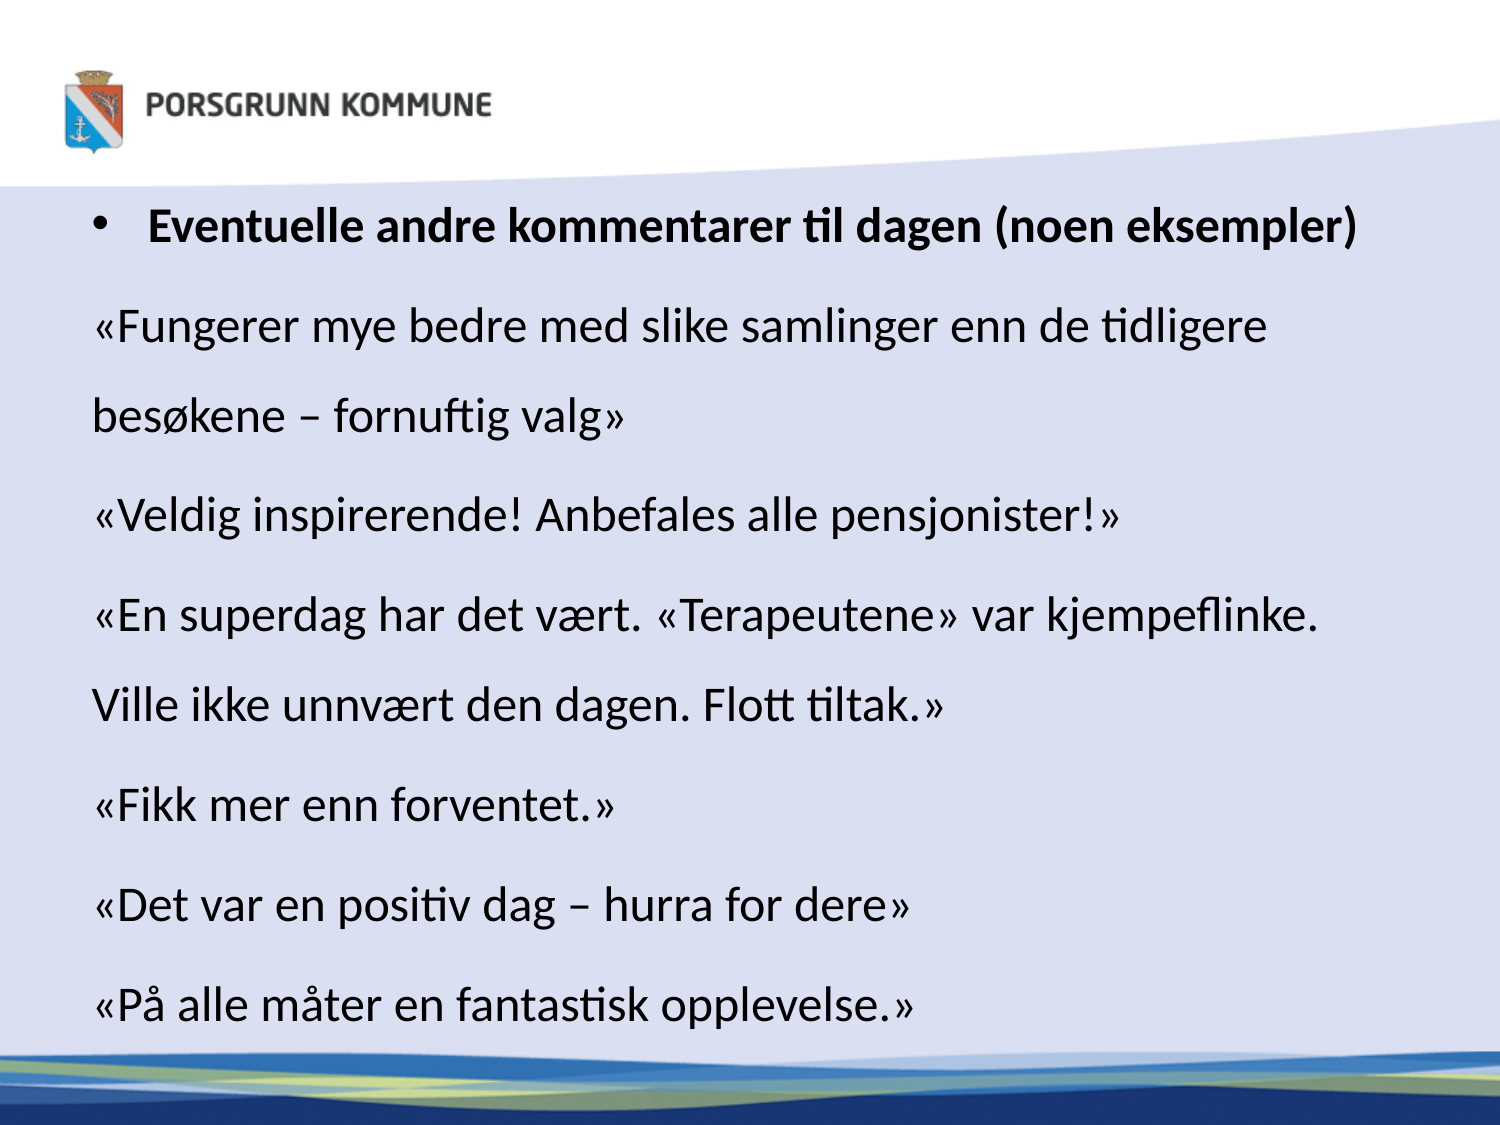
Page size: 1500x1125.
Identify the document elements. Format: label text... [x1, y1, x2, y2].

list Eventuelle andre kommentarer til dagen (noen eksempler) «Fungerer mye bedre med slike samlinger enn de tidligere besøkene – fornuftig valg» «Veldig inspirerende! Anbefales alle pensjonister!» «En superdag har det vært. «Terapeutene» var kjempeflinke. Ville ikke unnvært den dagen. Flott tiltak.» «Fikk mer enn forventet.» «Det var en positiv dag – hurra for dere» «På alle måter en fantastisk opplevelse.» [76, 184, 1427, 1071]
picture [0, 0, 1500, 1125]
